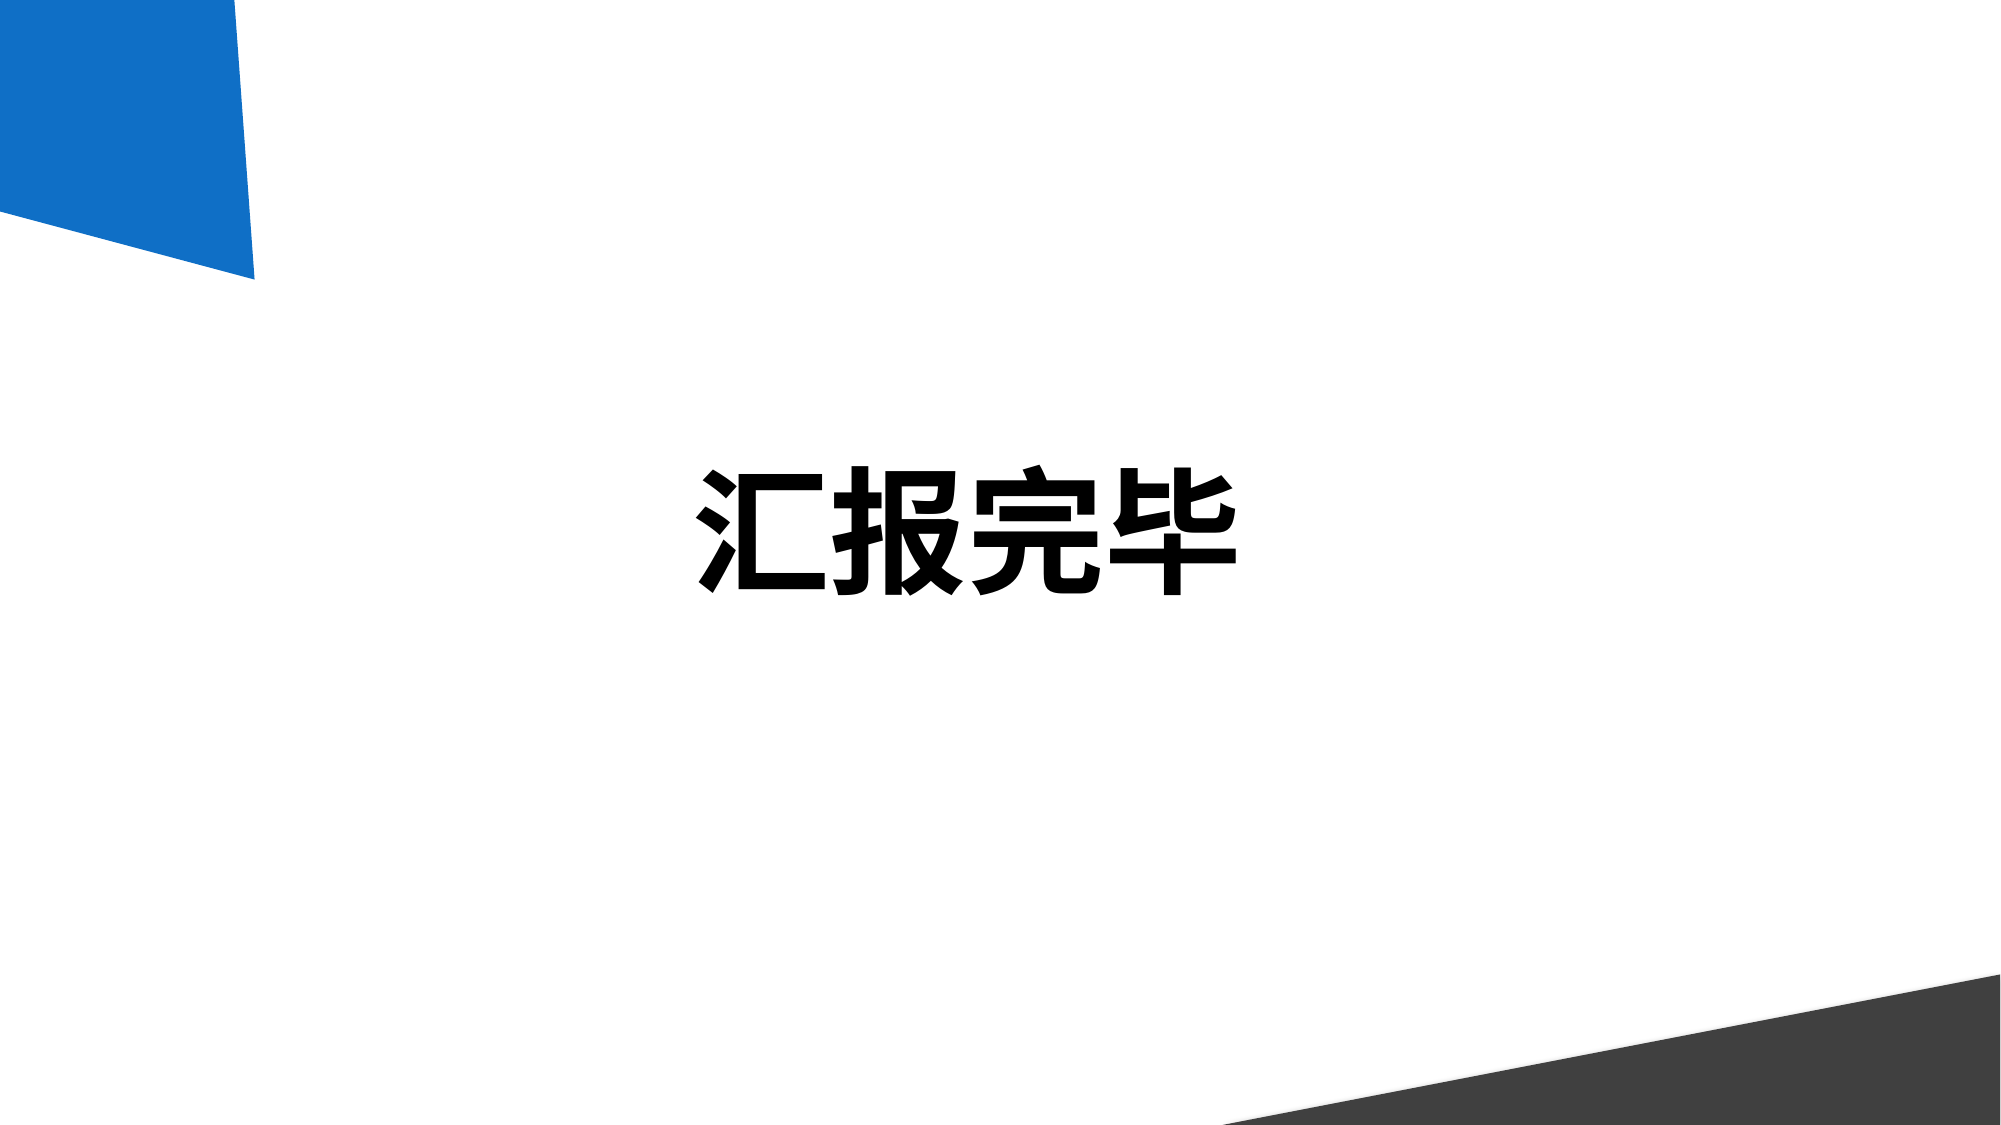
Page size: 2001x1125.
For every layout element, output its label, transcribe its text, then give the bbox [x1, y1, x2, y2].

text_box 汇报完毕 [367, 438, 1567, 656]
